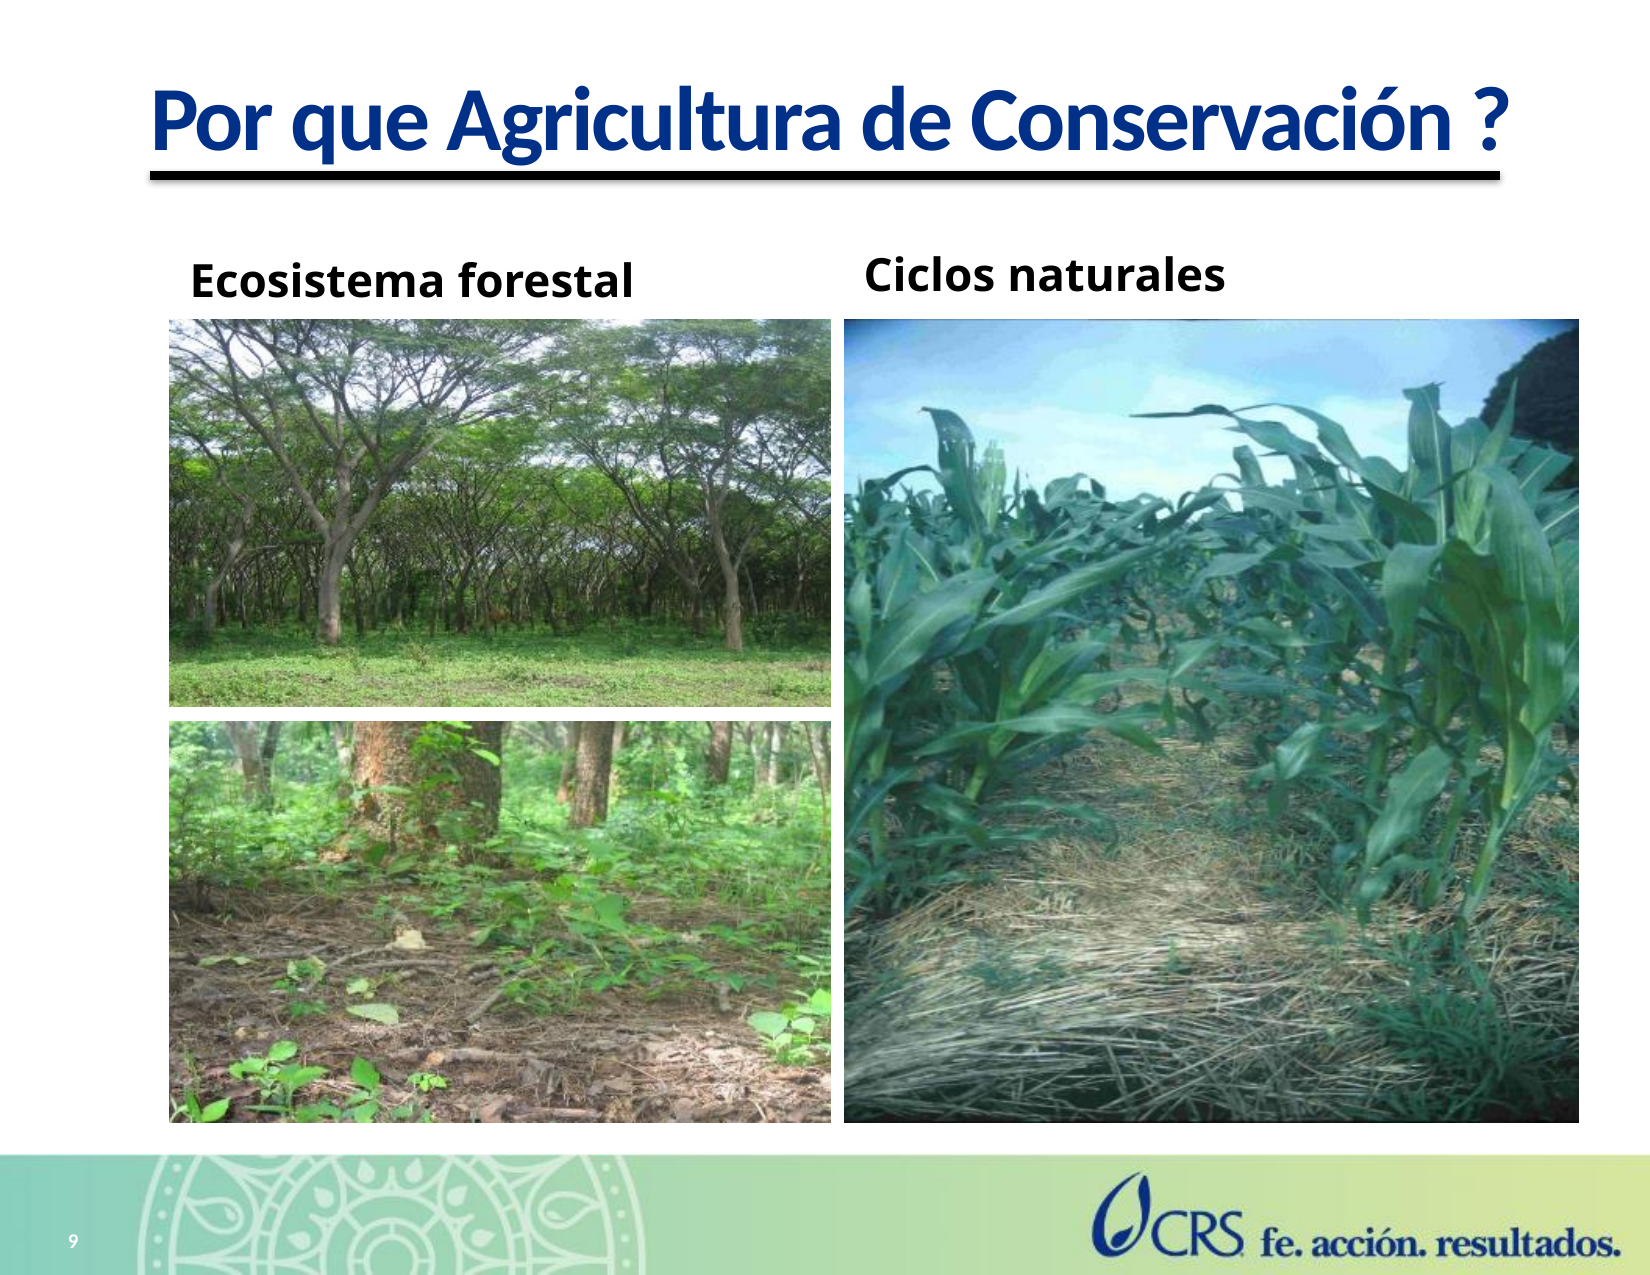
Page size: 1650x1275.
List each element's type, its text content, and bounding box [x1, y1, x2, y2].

picture [0, 1154, 1650, 1275]
title Por que Agricultura de Conservación ? [150, 0, 1573, 170]
picture [844, 319, 1579, 1123]
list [169, 720, 831, 1123]
text_box Ciclos naturales [846, 237, 1243, 309]
text_box Ecosistema forestal [172, 243, 652, 315]
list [169, 319, 831, 707]
